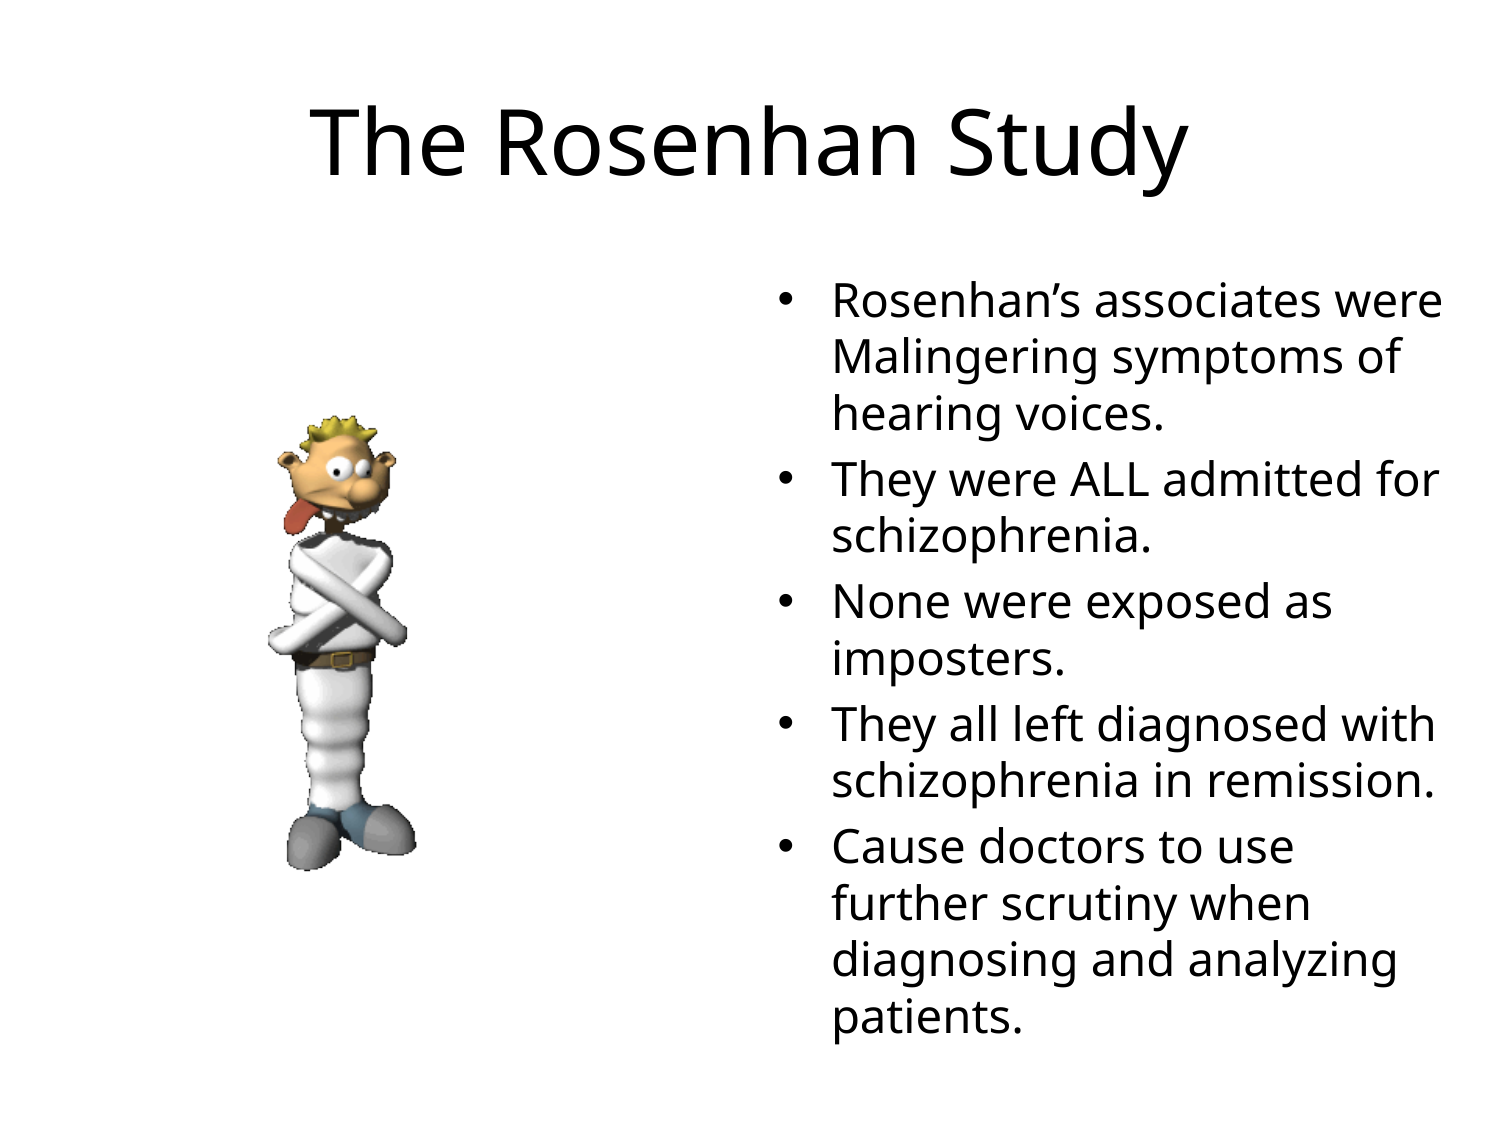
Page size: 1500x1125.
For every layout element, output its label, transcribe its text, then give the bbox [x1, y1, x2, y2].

title The Rosenhan Study [75, 45, 1425, 233]
list Rosenhan’s associates were Malingering symptoms of hearing voices. They were ALL admitted for schizophrenia. None were exposed as imposters. They all left diagnosed with schizophrenia in remission. Cause doctors to use further scrutiny when diagnosing and analyzing patients. [762, 262, 1463, 1050]
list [226, 389, 587, 878]
